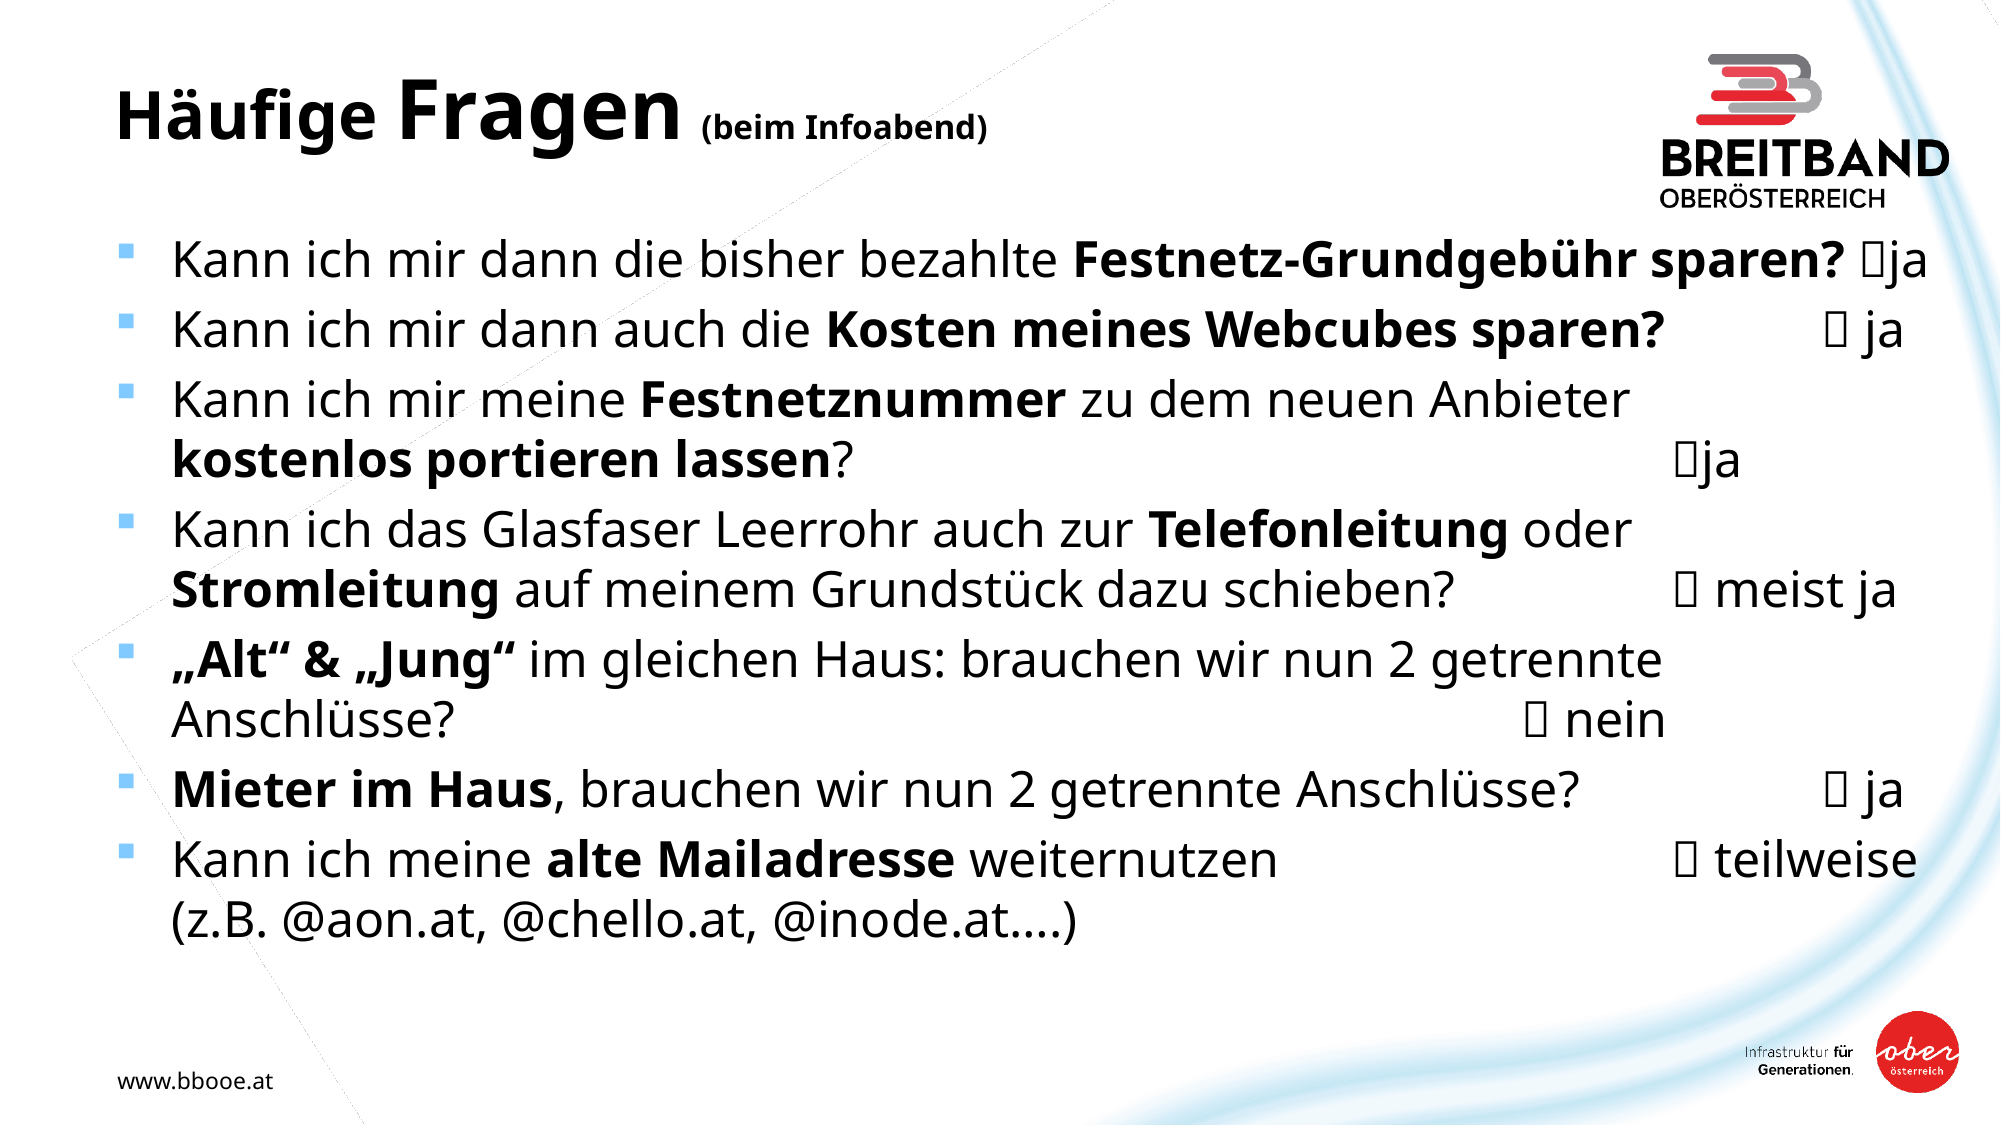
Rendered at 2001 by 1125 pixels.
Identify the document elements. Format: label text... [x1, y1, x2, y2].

list Kann ich mir dann die bisher bezahlte Festnetz-Grundgebühr sparen? ja Kann ich mir dann auch die Kosten meines Webcubes sparen?  ja Kann ich mir meine Festnetznummer zu dem neuen Anbieter kostenlos portieren lassen? ja Kann ich das Glasfaser Leerrohr auch zur Telefonleitung oder Stromleitung auf meinem Grundstück dazu schieben?  meist ja „Alt“ & „Jung“ im gleichen Haus: brauchen wir nun 2 getrennte Anschlüsse?  nein Mieter im Haus, brauchen wir nun 2 getrennte Anschlüsse?  ja Kann ich meine alte Mailadresse weiternutzen  teilweise (z.B. @aon.at, @chello.at, @inode.at….) [99, 219, 1949, 1024]
title Häufige Fragen (beim Infoabend) [99, 78, 1599, 194]
picture [302, 0, 2001, 1125]
picture [70, 636, 99, 702]
